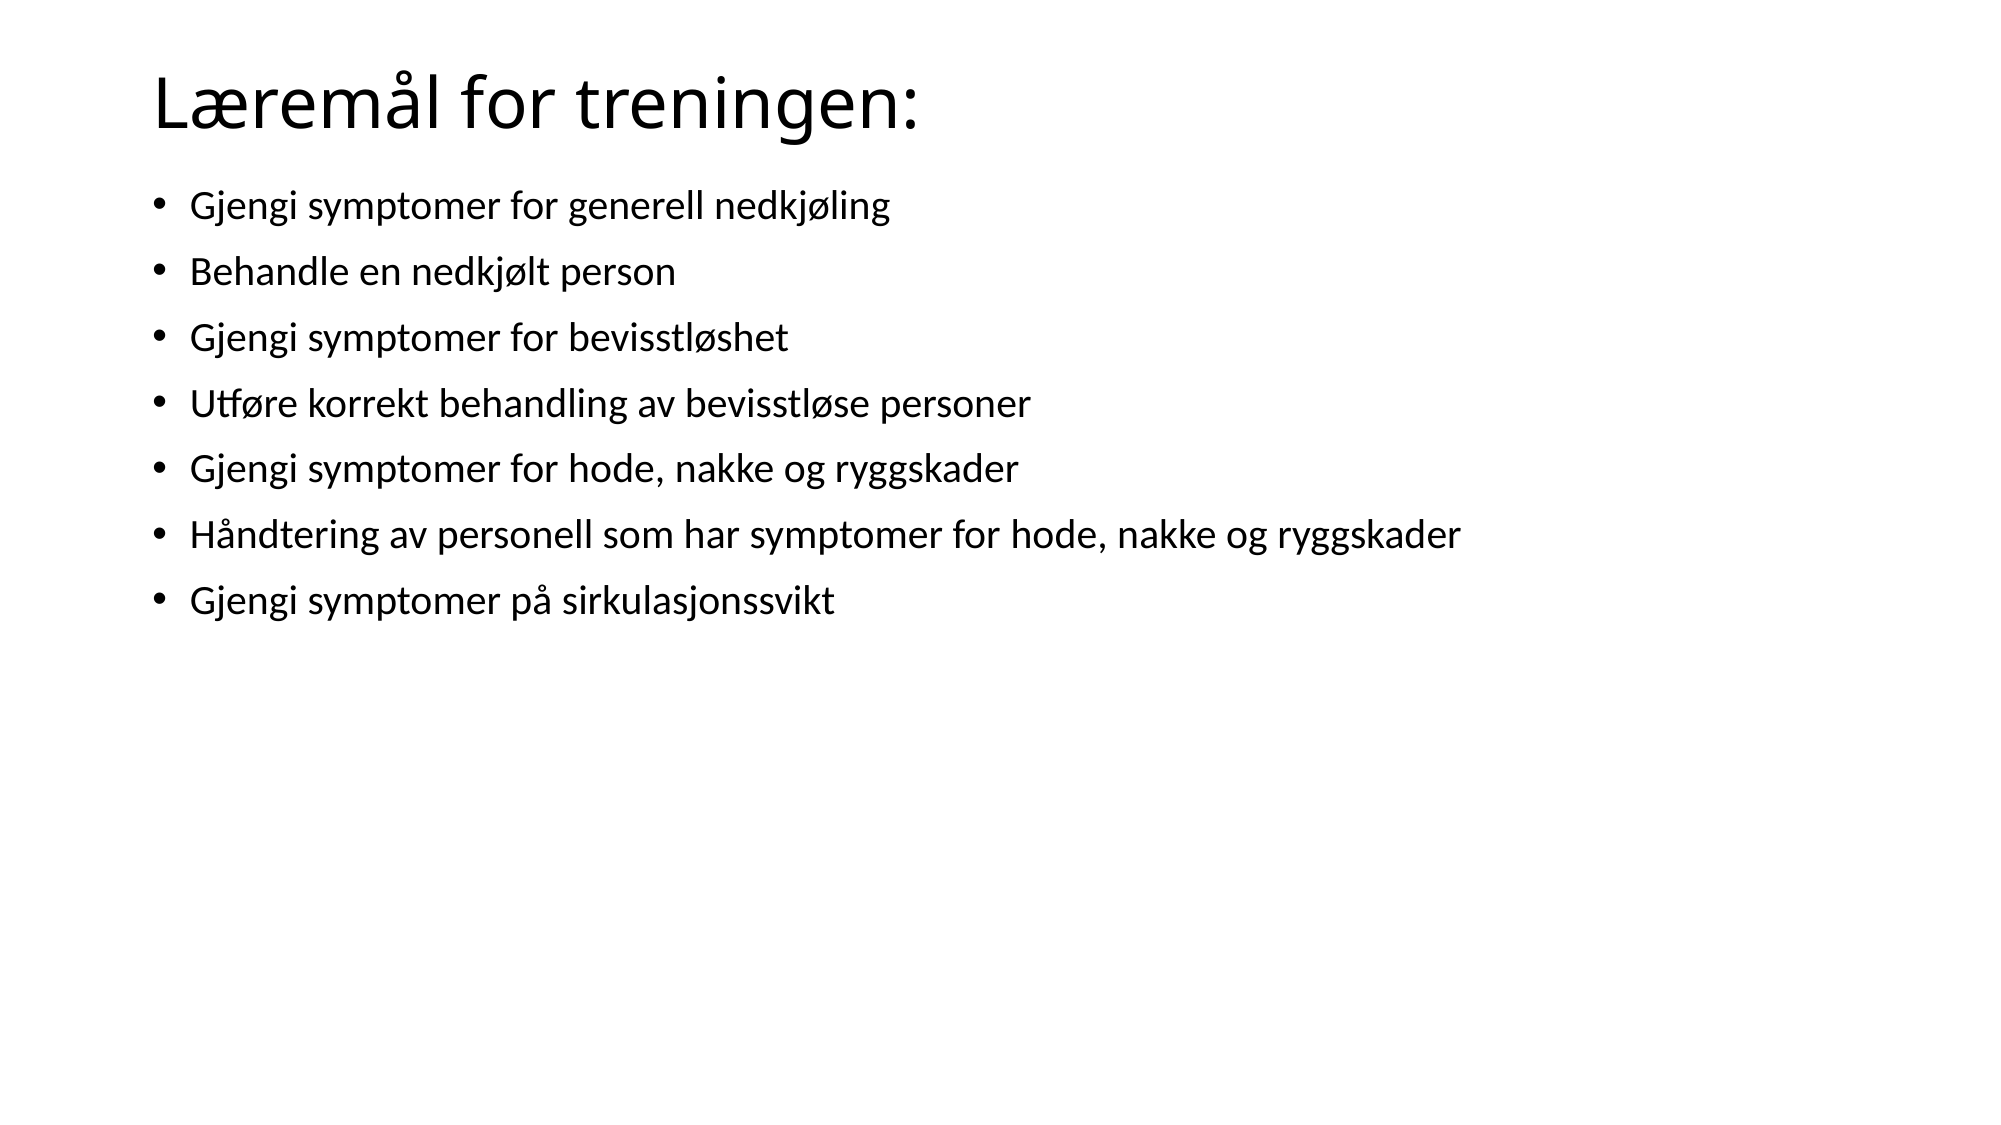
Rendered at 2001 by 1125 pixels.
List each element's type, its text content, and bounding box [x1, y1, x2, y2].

title Læremål for treningen: [137, 59, 1863, 152]
list Gjengi symptomer for generell nedkjøling Behandle en nedkjølt person Gjengi symptomer for bevisstløshet Utføre korrekt behandling av bevisstløse personer Gjengi symptomer for hode, nakke og ryggskader Håndtering av personell som har symptomer for hode, nakke og ryggskader Gjengi symptomer på sirkulasjonssvikt [137, 176, 1863, 1014]
